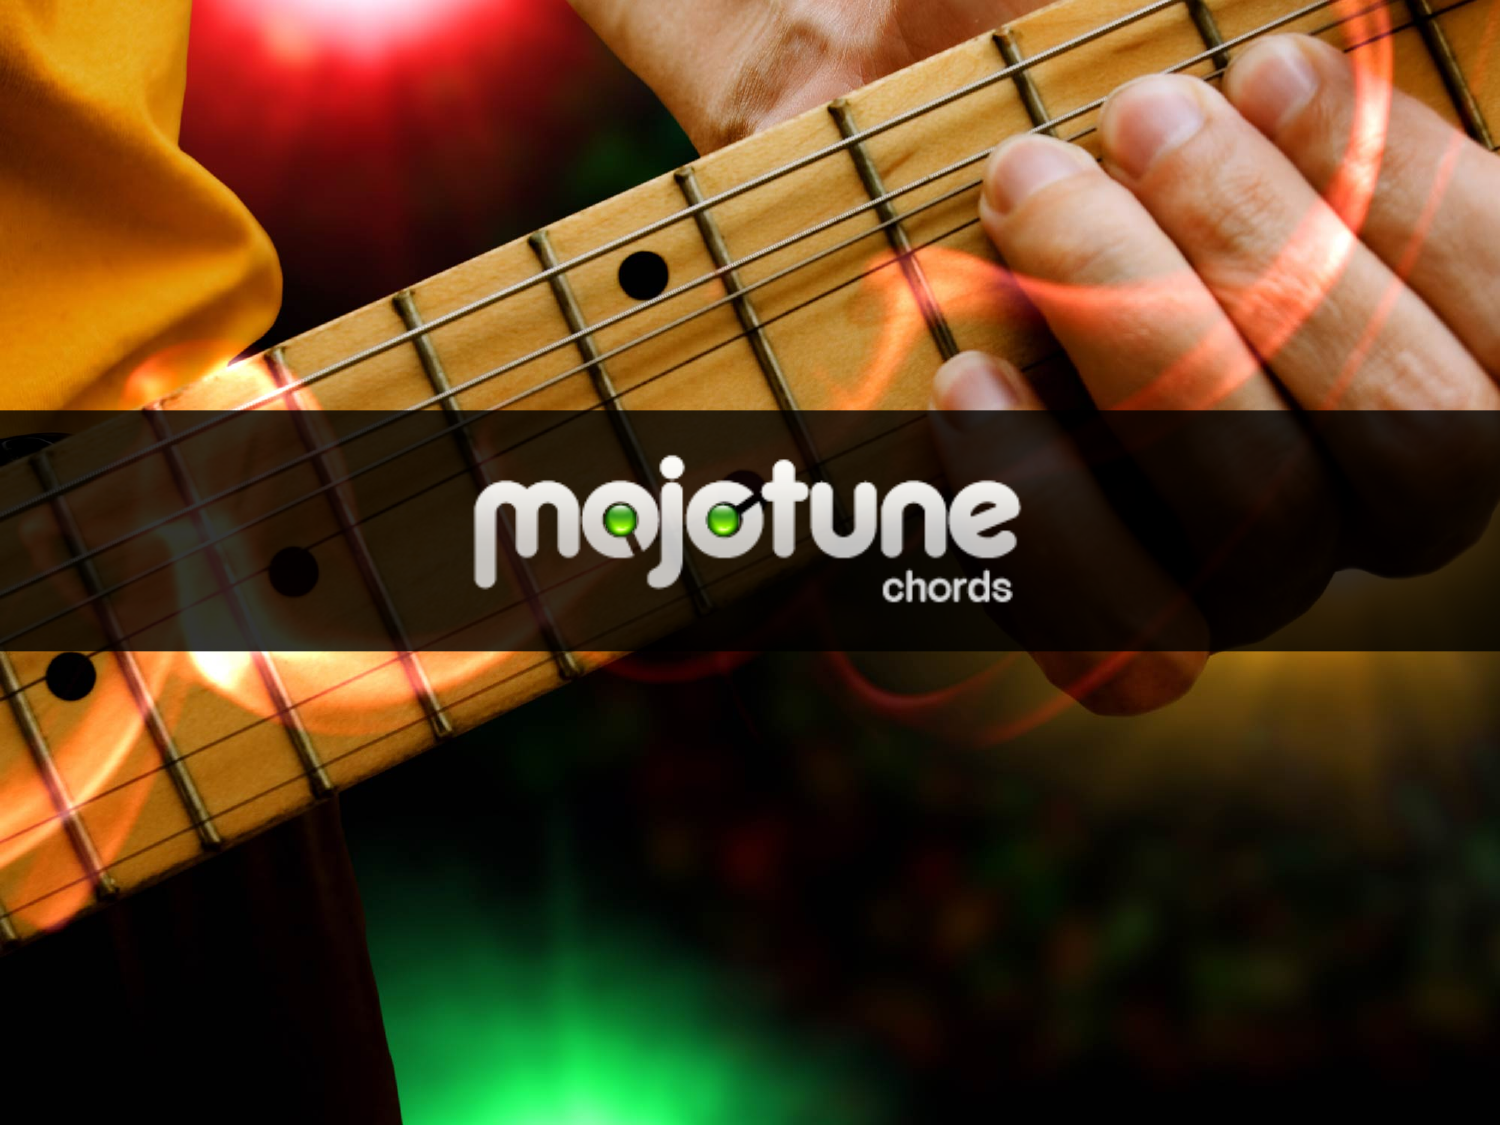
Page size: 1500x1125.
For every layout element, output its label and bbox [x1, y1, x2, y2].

picture [0, 0, 1500, 410]
title [0, 410, 1500, 652]
picture [441, 434, 1059, 638]
picture [0, 652, 1500, 1125]
